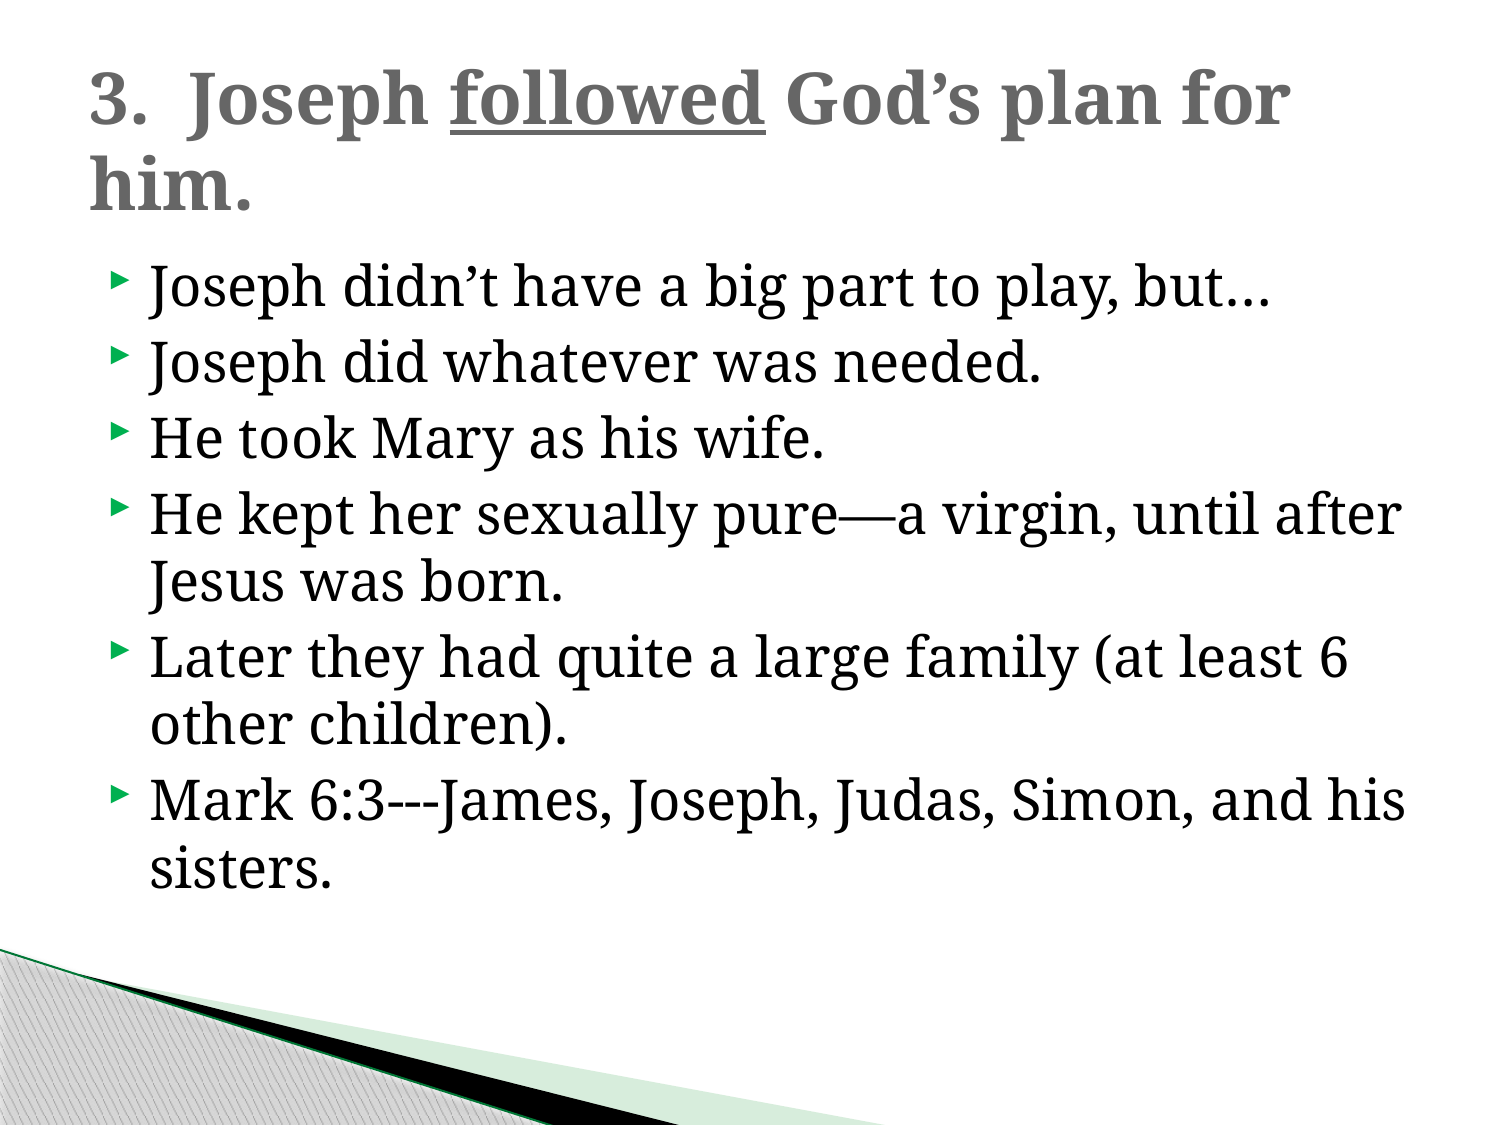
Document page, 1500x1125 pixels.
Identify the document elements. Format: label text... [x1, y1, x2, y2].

title 3. Joseph followed God’s plan for him. [75, 45, 1425, 233]
list Joseph didn’t have a big part to play, but… Joseph did whatever was needed. He took Mary as his wife. He kept her sexually pure—a virgin, until after Jesus was born. Later they had quite a large family (at least 6 other children). Mark 6:3---James, Joseph, Judas, Simon, and his sisters. [75, 243, 1425, 986]
